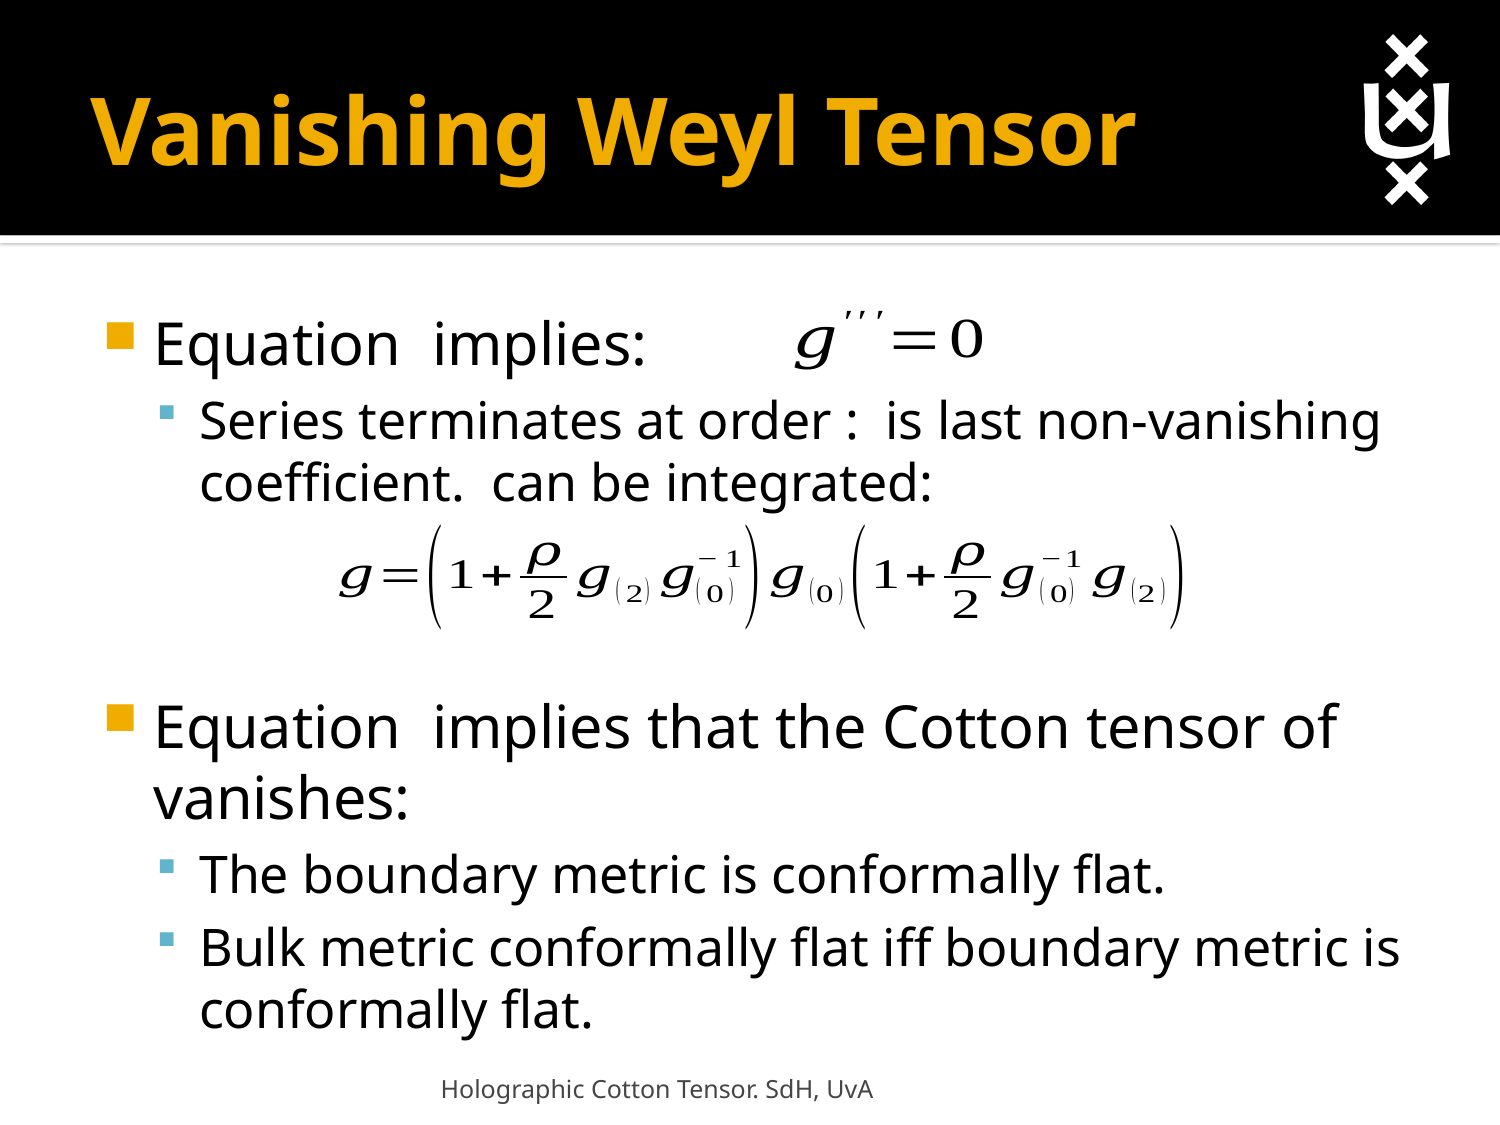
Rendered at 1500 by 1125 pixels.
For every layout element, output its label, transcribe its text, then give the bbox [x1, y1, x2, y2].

title Vanishing Weyl Tensor [75, 25, 1425, 231]
footer Holographic Cotton Tensor. SdH, UvA [433, 1062, 1337, 1108]
picture [1314, 27, 1500, 214]
